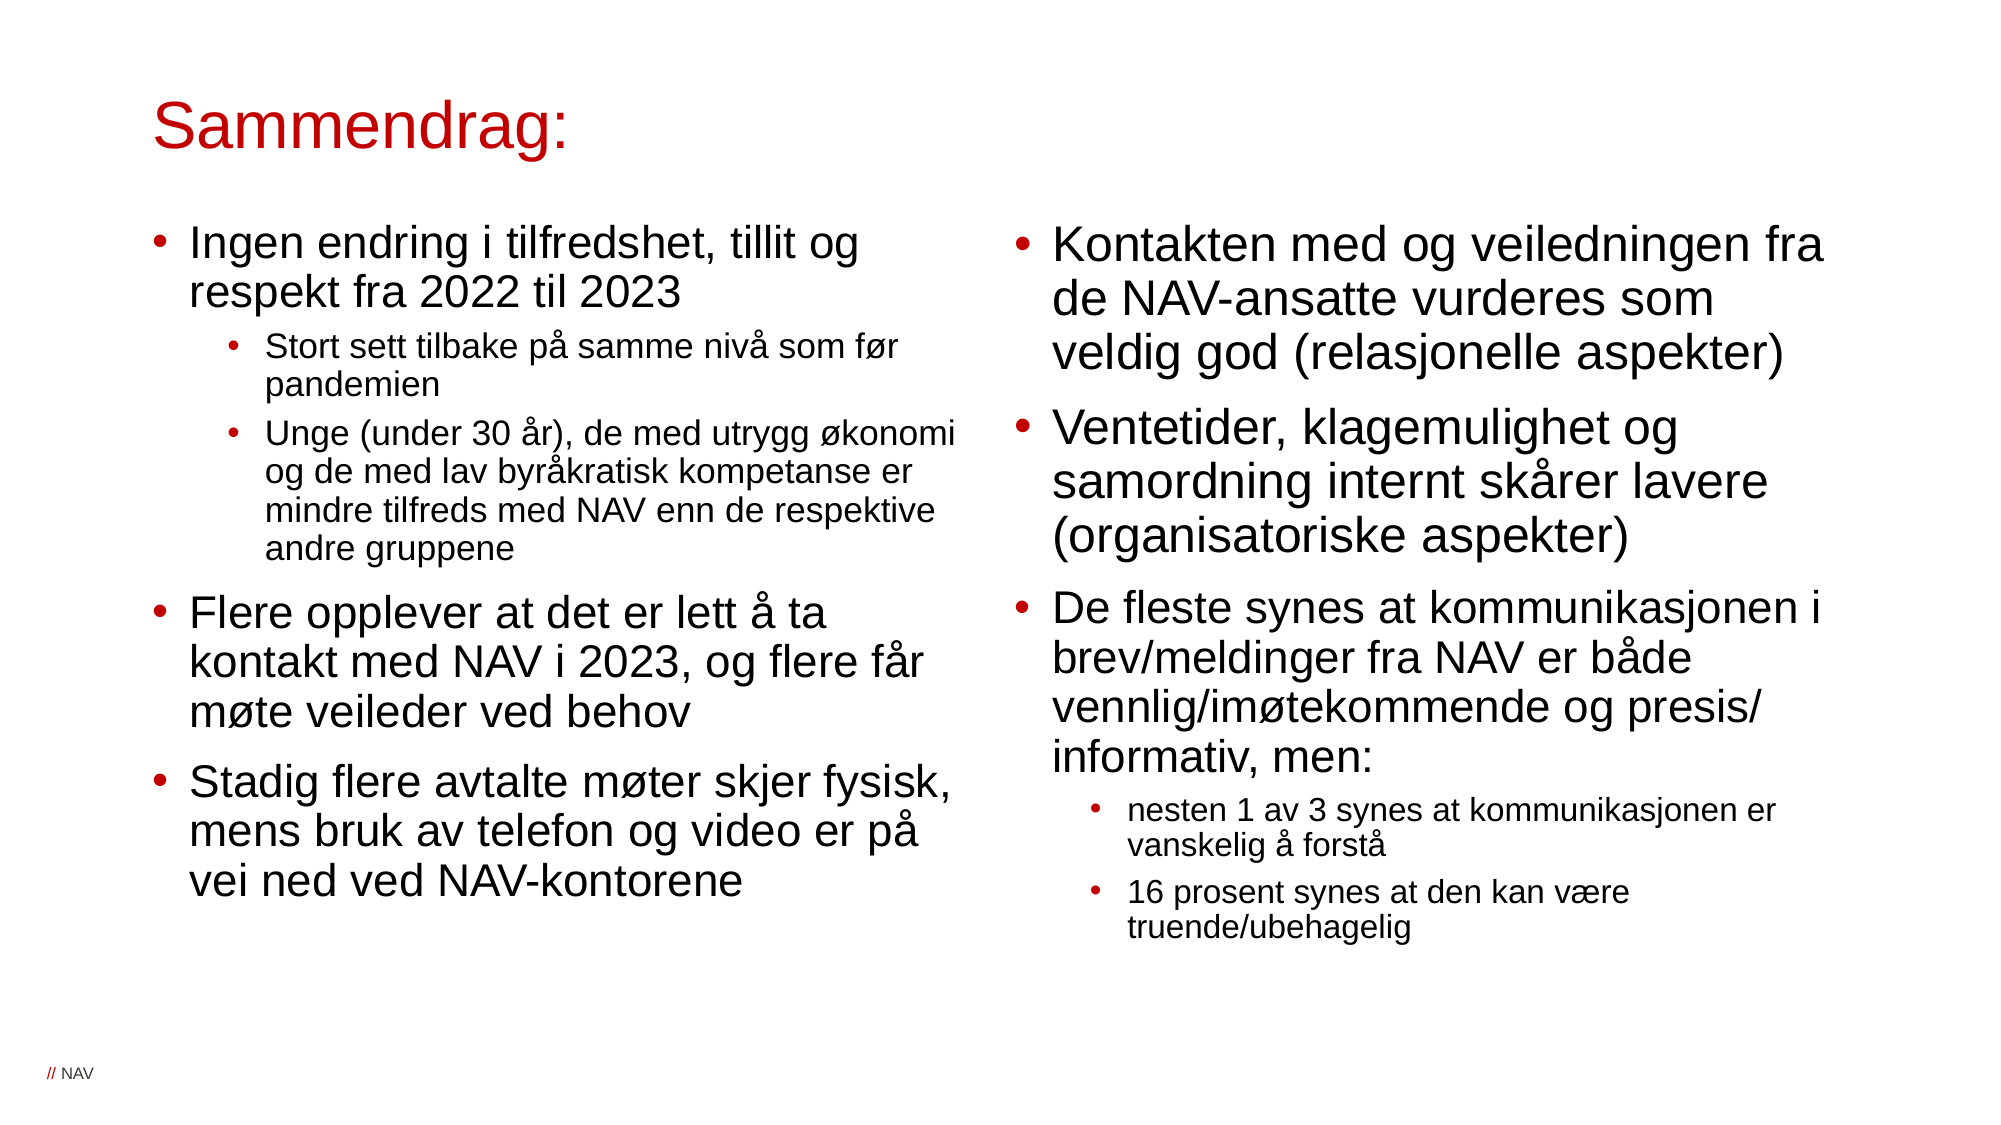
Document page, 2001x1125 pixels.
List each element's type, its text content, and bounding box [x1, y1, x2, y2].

list Ingen endring i tilfredshet, tillit og respekt fra 2022 til 2023 Stort sett tilbake på samme nivå som før pandemien Unge (under 30 år), de med utrygg økonomi og de med lav byråkratisk kompetanse er mindre tilfreds med NAV enn de respektive andre gruppene Flere opplever at det er lett å ta kontakt med NAV i 2023, og flere får møte veileder ved behov Stadig flere avtalte møter skjer fysisk, mens bruk av telefon og video er på vei ned ved NAV-kontorene Kontakten med og veiledningen fra de NAV-ansatte vurderes som veldig god (relasjonelle aspekter) Ventetider, klagemulighet og samordning internt skårer lavere (organisatoriske aspekter) De fleste synes at kommunikasjonen i brev/meldinger fra NAV er både vennlig/imøtekommende og presis/ informativ, men: nesten 1 av 3 synes at kommunikasjonen er vanskelig å forstå 16 prosent synes at den kan være truende/ubehagelig [137, 211, 1863, 1014]
title Sammendrag: [137, 79, 1863, 211]
